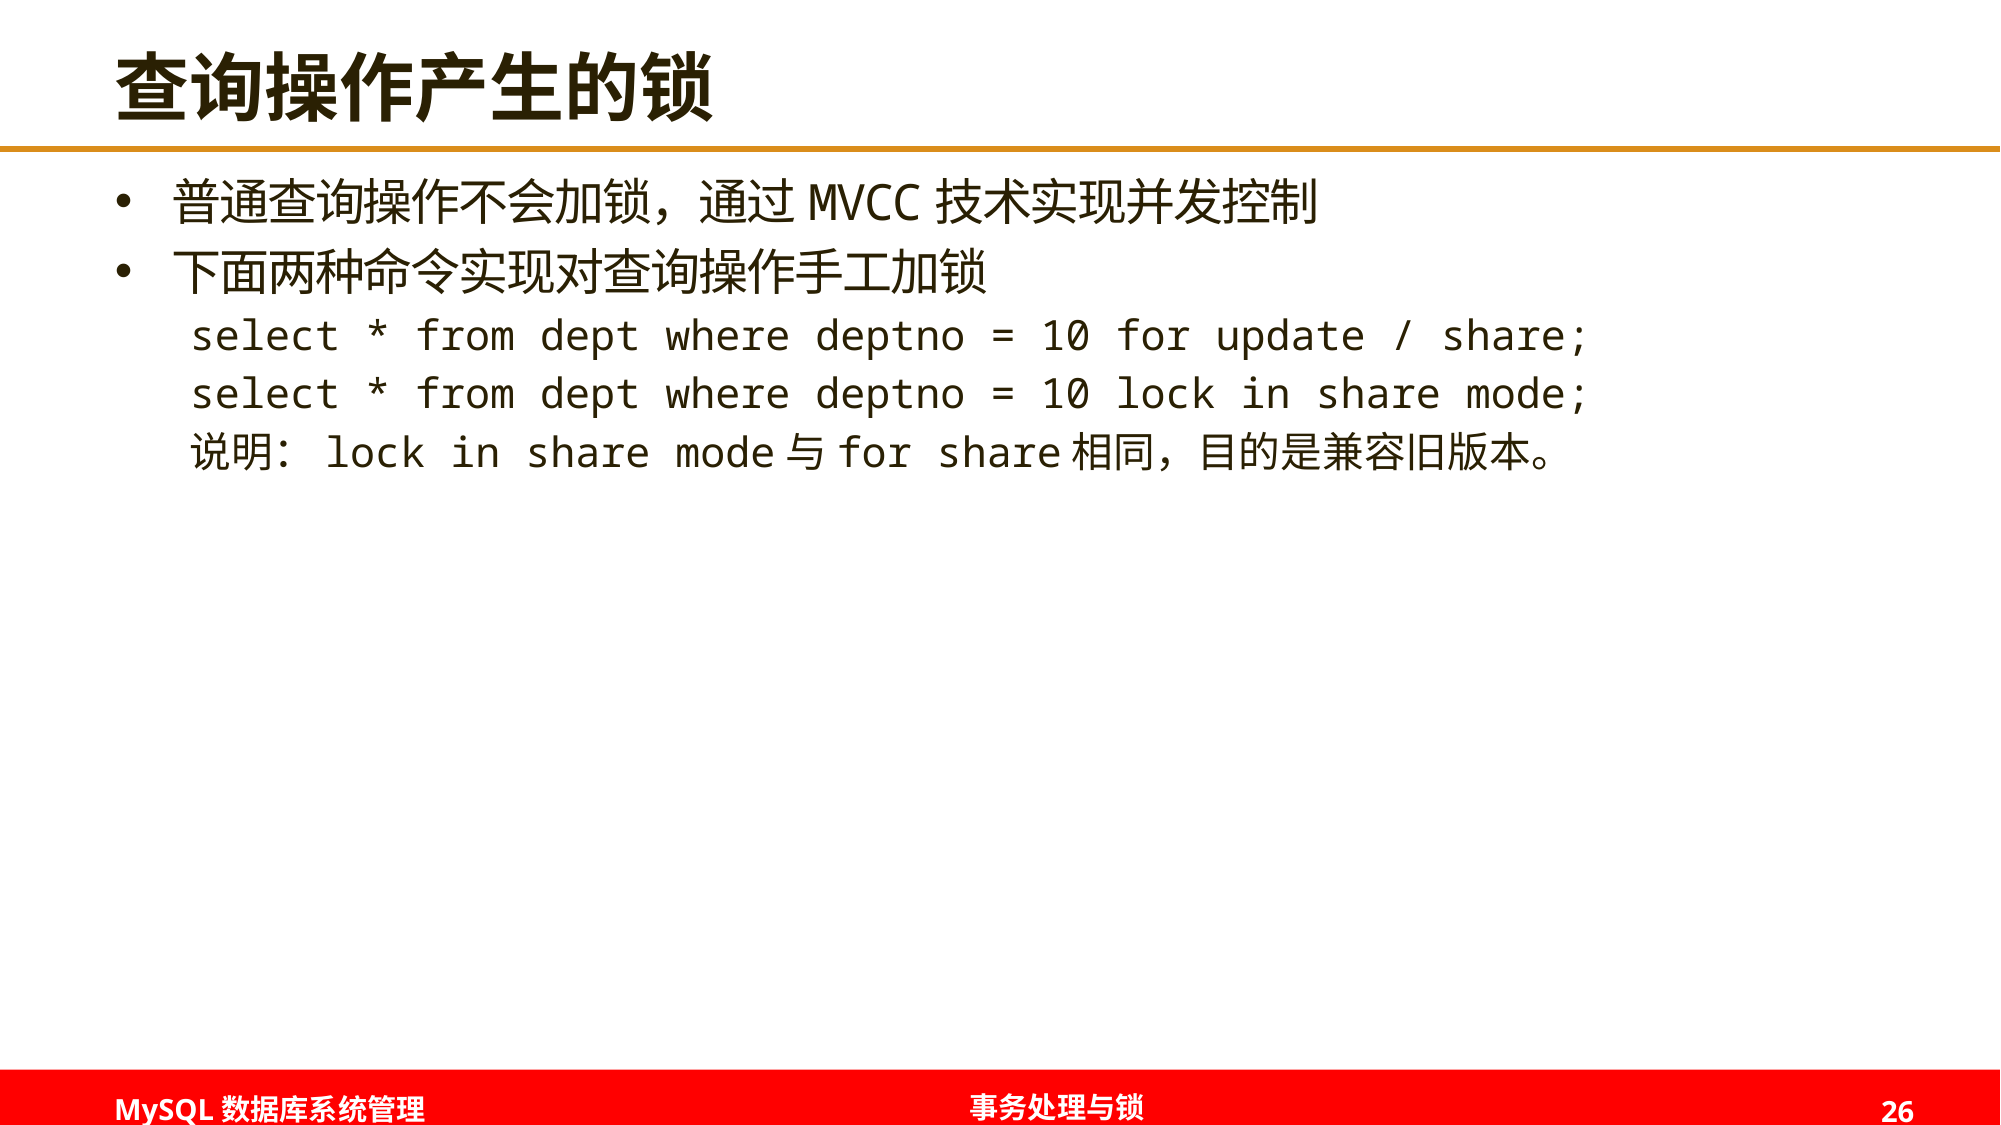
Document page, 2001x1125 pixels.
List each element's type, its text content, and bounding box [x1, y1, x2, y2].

title 查询操作产生的锁 [99, 21, 1900, 149]
list 普通查询操作不会加锁，通过MVCC技术实现并发控制 下面两种命令实现对查询操作手工加锁 select * from dept where deptno = 10 for update / share; select * from dept where deptno = 10 lock in share mode; 说明：lock in share mode与for share相同，目的是兼容旧版本。 [99, 163, 1900, 1056]
